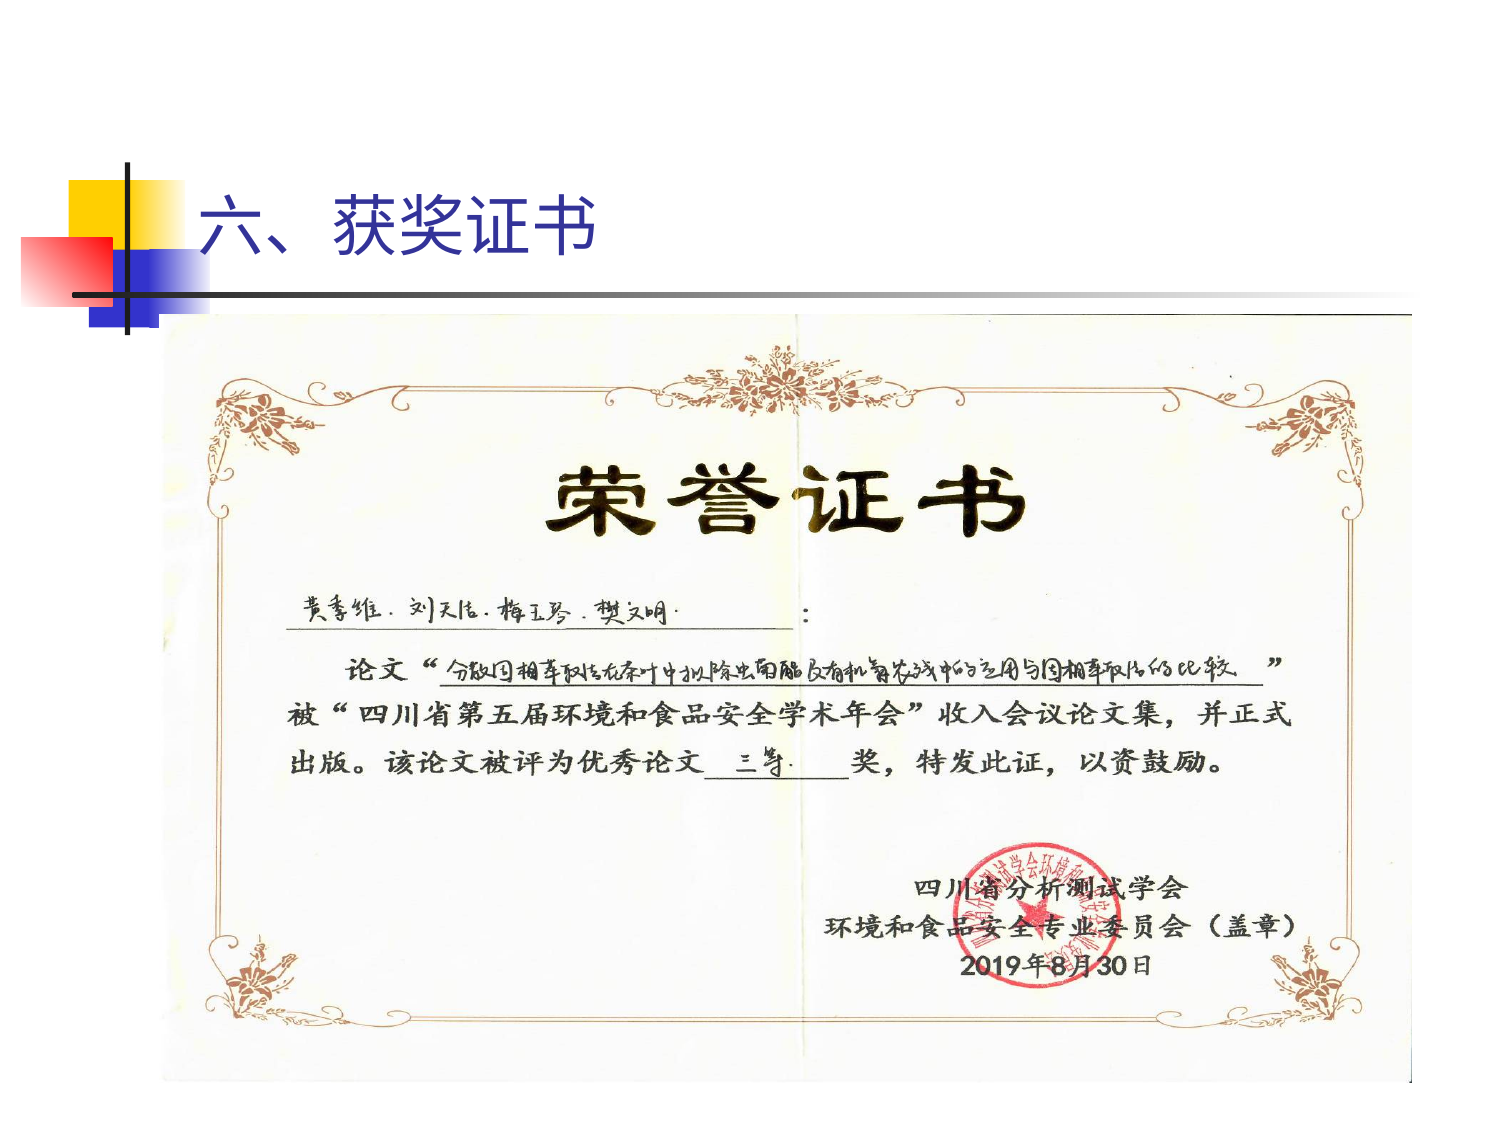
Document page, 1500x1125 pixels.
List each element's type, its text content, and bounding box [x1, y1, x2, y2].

text_box 六、获奖证书 [183, 31, 1462, 271]
picture [159, 314, 1412, 1083]
